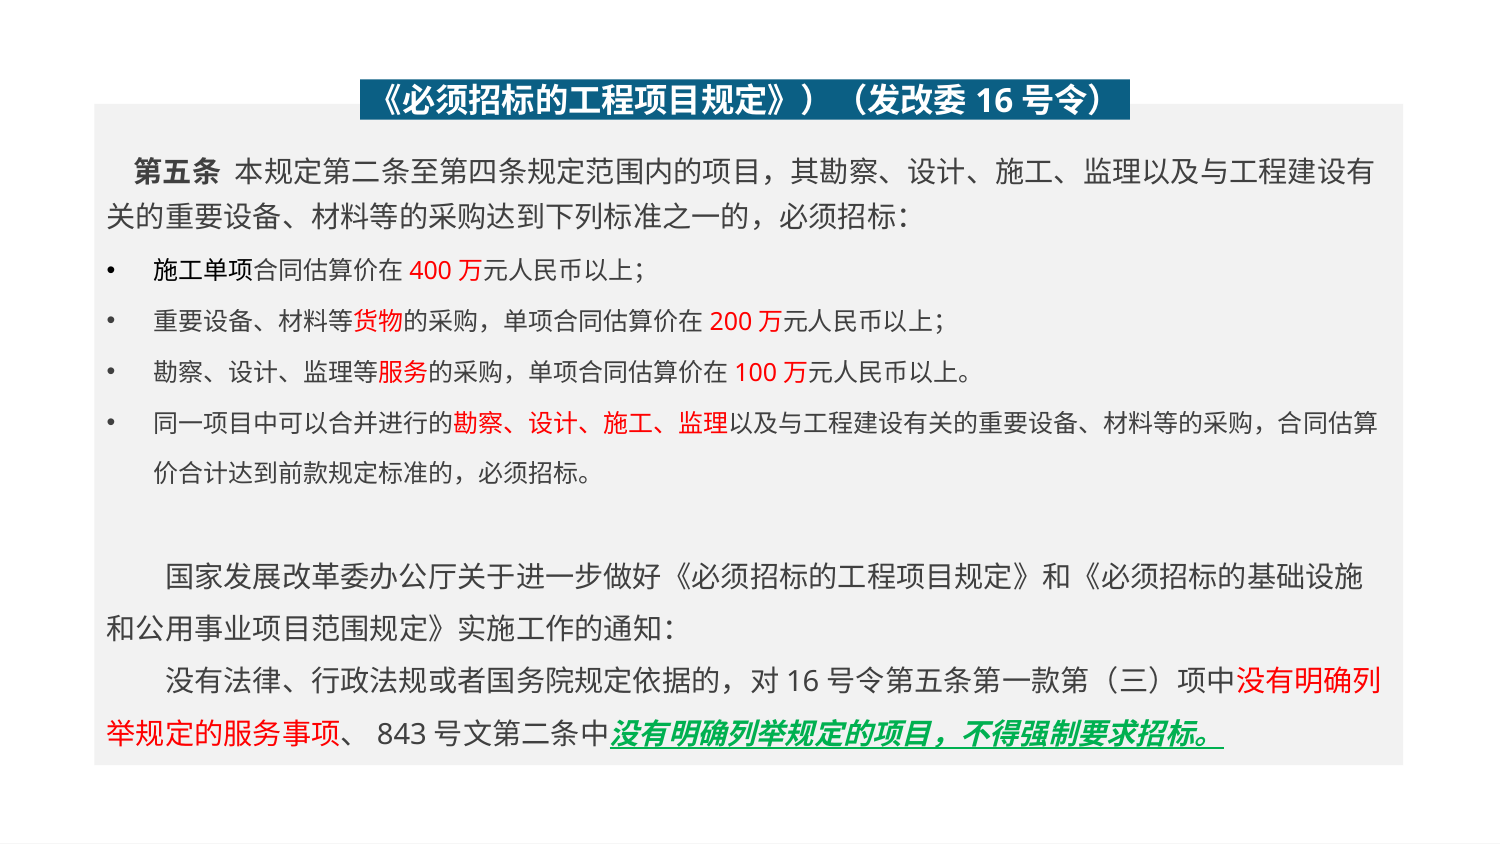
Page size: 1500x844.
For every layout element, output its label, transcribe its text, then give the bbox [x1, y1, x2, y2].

text_box 《必须招标的工程项目规定》）（发改委16号令） [358, 77, 1132, 122]
text_box 第五条 本规定第二条至第四条规定范围内的项目，其勘察、设计、施工、监理以及与工程建设有关的重要设备、材料等的采购达到下列标准之一的，必须招标： 施工单项合同估算价在400万元人民币以上； 重要设备、材料等货物的采购，单项合同估算价在200万元人民币以上； 勘察、设计、监理等服务的采购，单项合同估算价在100万元人民币以上。 同一项目中可以合并进行的勘察、设计、施工、监理以及与工程建设有关的重要设备、材料等的采购，合同估算价合计达到前款规定标准的，必须招标。 国家发展改革委办公厅关于进一步做好《必须招标的工程项目规定》和《必须招标的基础设施和公用事业项目范围规定》实施工作的通知： 没有法律、行政法规或者国务院规定依据的，对16号令第五条第一款第（三）项中没有明确列举规定的服务事项、843号文第二条中没有明确列举规定的项目，不得强制要求招标。 [98, 138, 1402, 755]
text_box [92, 102, 1405, 767]
